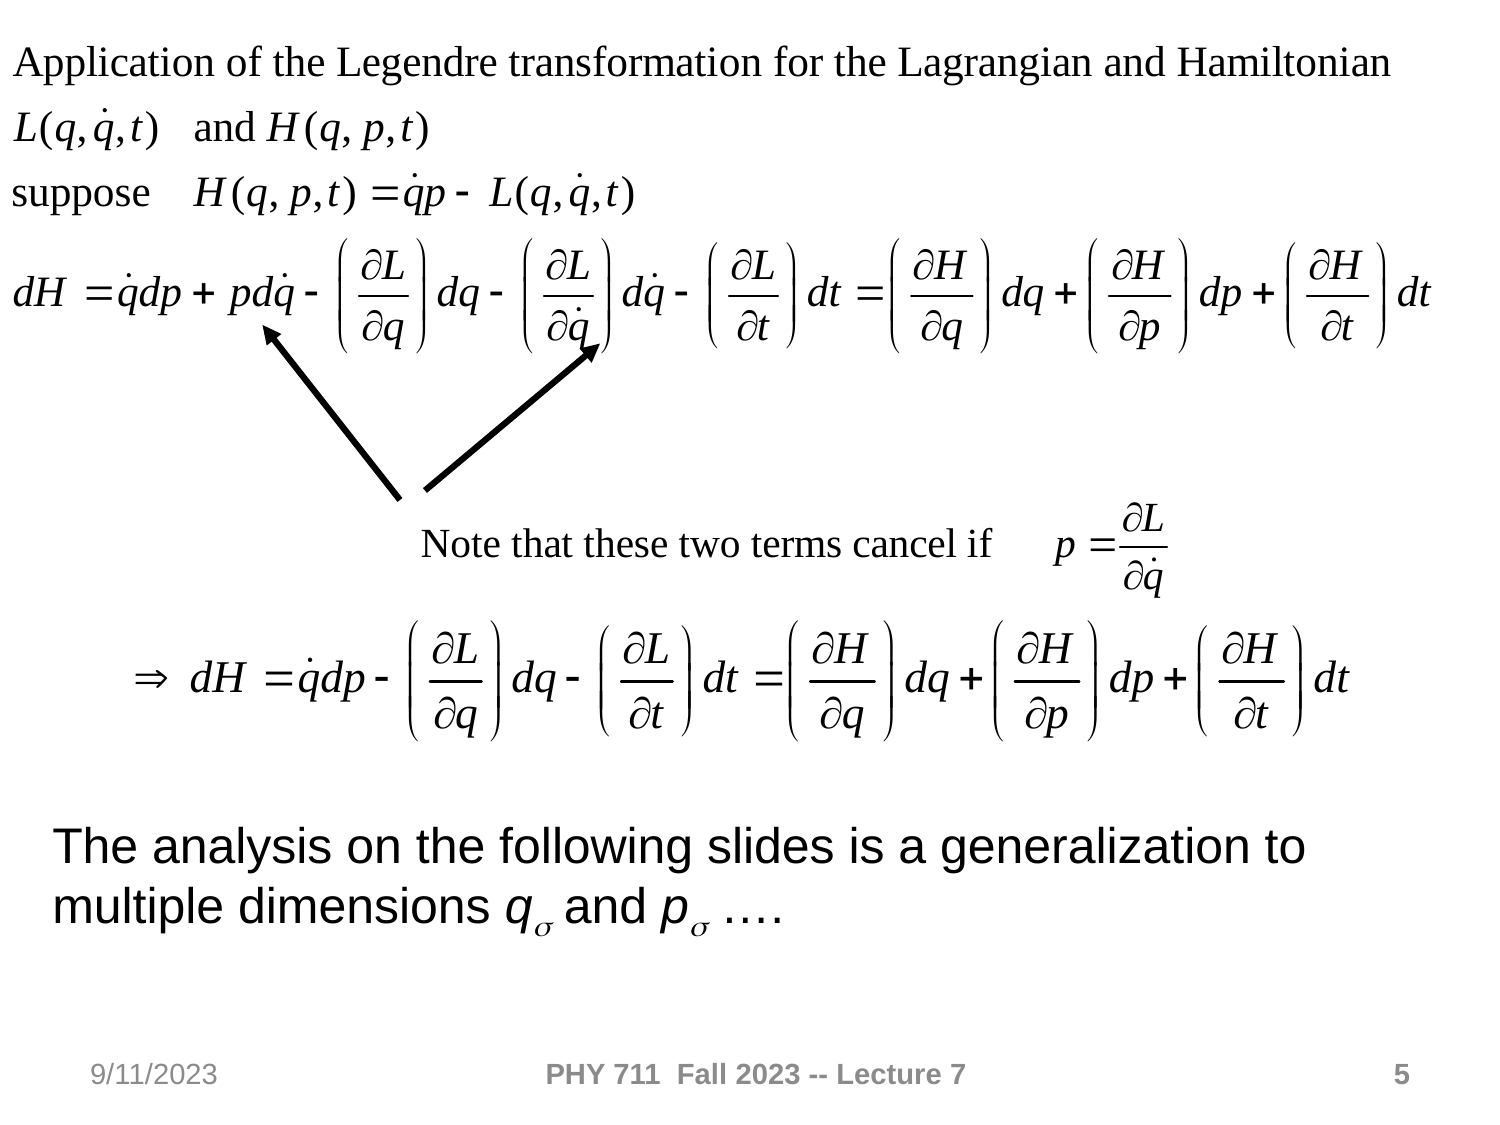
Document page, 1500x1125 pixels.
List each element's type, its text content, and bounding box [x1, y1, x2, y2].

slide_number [75, 1042, 425, 1103]
slide_number 5 [1074, 1042, 1425, 1103]
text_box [262, 324, 401, 501]
footer PHY 711 Fall 2023 -- Lecture 7 [462, 1042, 1050, 1103]
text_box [5, 37, 1442, 363]
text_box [412, 491, 1175, 607]
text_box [127, 613, 1360, 750]
text_box The analysis on the following slides is a generalization to multiple dimensions qs and ps …. [37, 806, 1350, 950]
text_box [424, 343, 601, 490]
